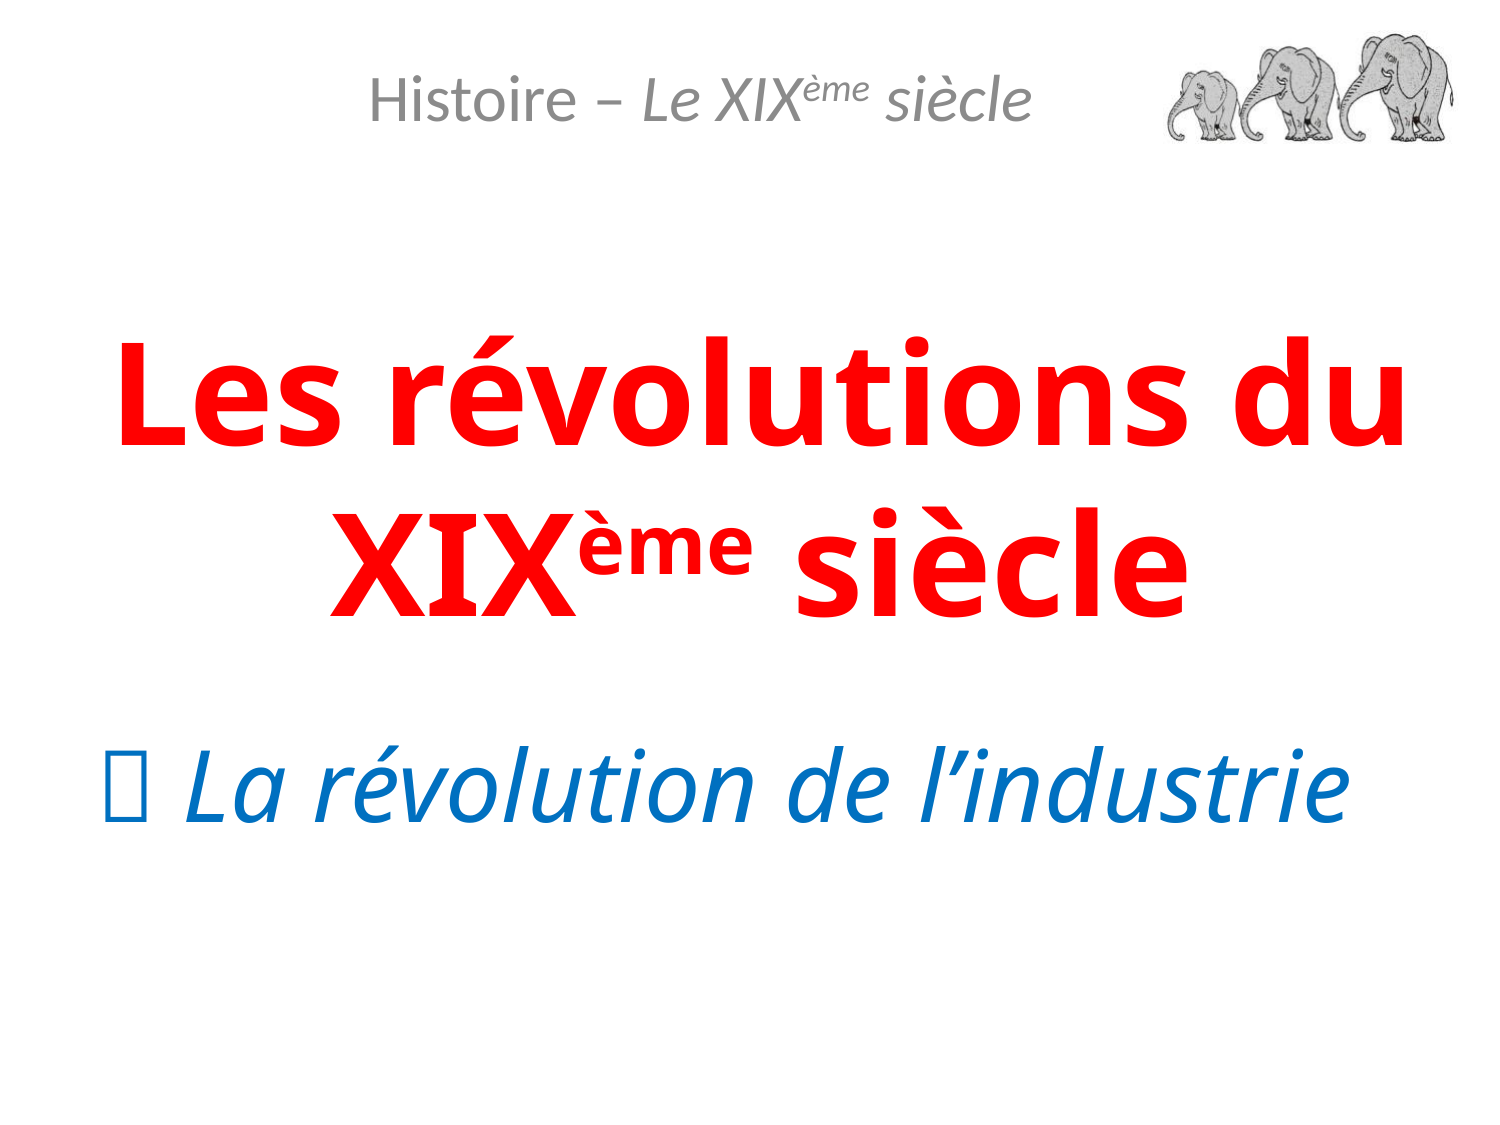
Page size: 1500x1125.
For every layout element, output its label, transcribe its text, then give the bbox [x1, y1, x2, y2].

text_box  La révolution de l’industrie [81, 714, 1459, 850]
subtitle Histoire – Le XIXème siècle [175, 46, 1226, 164]
picture [1163, 30, 1459, 146]
title Les révolutions du XIXème siècle [64, 290, 1459, 657]
